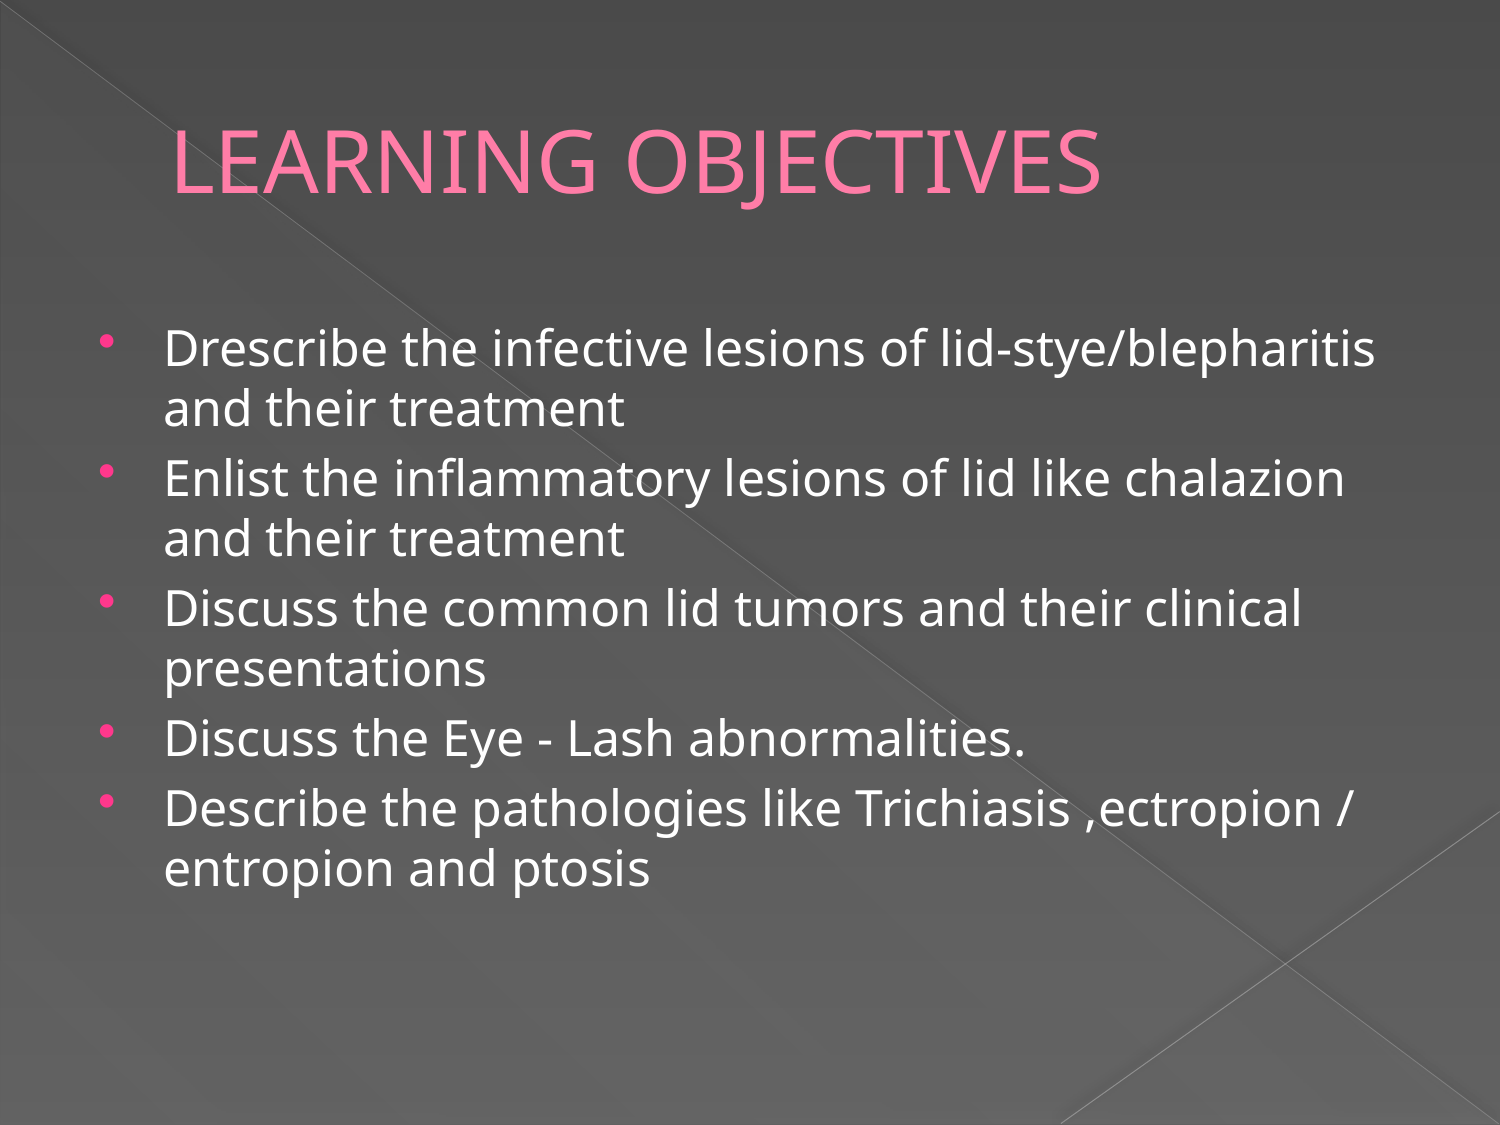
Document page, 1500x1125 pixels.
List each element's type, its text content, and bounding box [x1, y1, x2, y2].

list Drescribe the infective lesions of lid-stye/blepharitis and their treatment Enlist the inflammatory lesions of lid like chalazion and their treatment Discuss the common lid tumors and their clinical presentations Discuss the Eye - Lash abnormalities. Describe the pathologies like Trichiasis ,ectropion / entropion and ptosis [75, 308, 1425, 1059]
title LEARNING OBJECTIVES [75, 43, 1425, 274]
